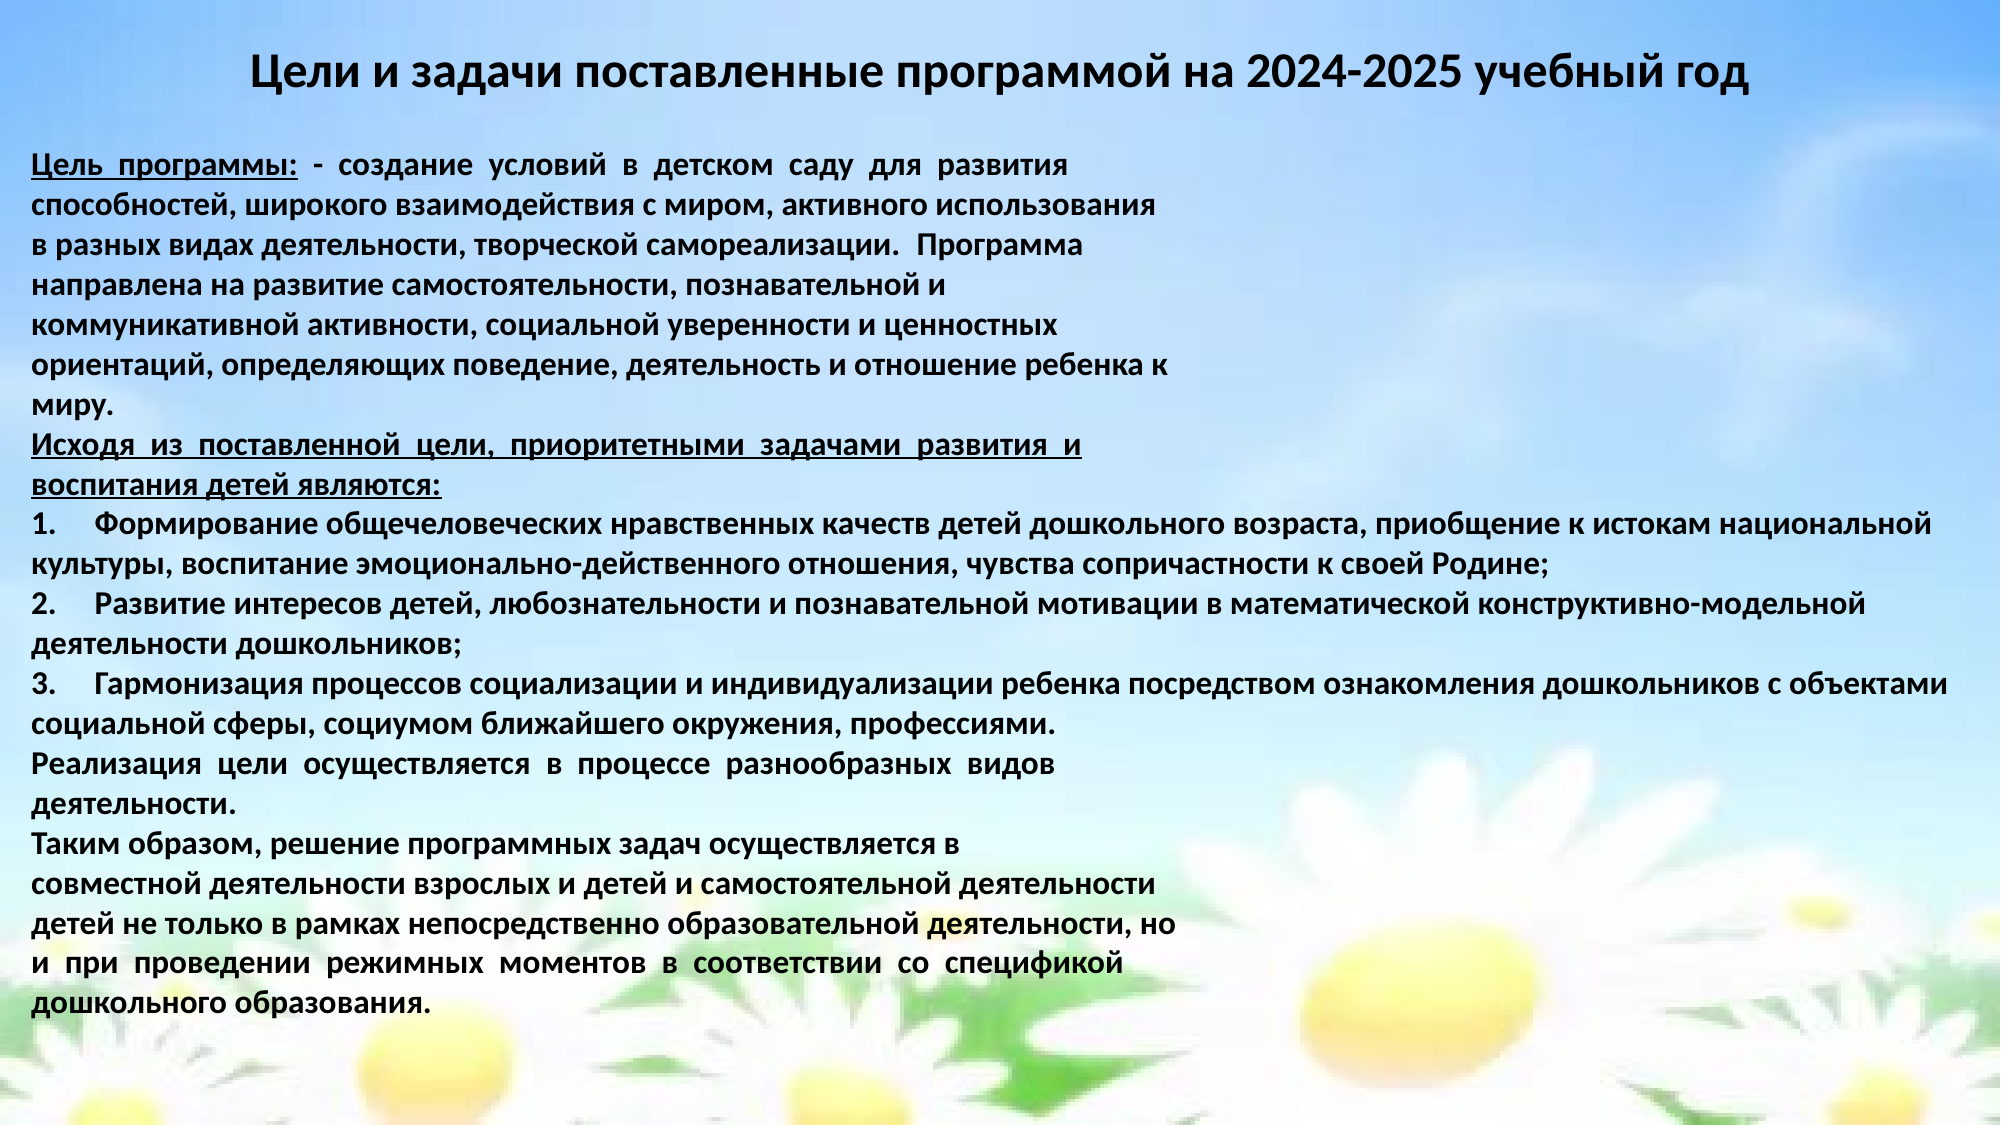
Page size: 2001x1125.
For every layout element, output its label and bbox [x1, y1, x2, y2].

list [0, 0, 2000, 1125]
